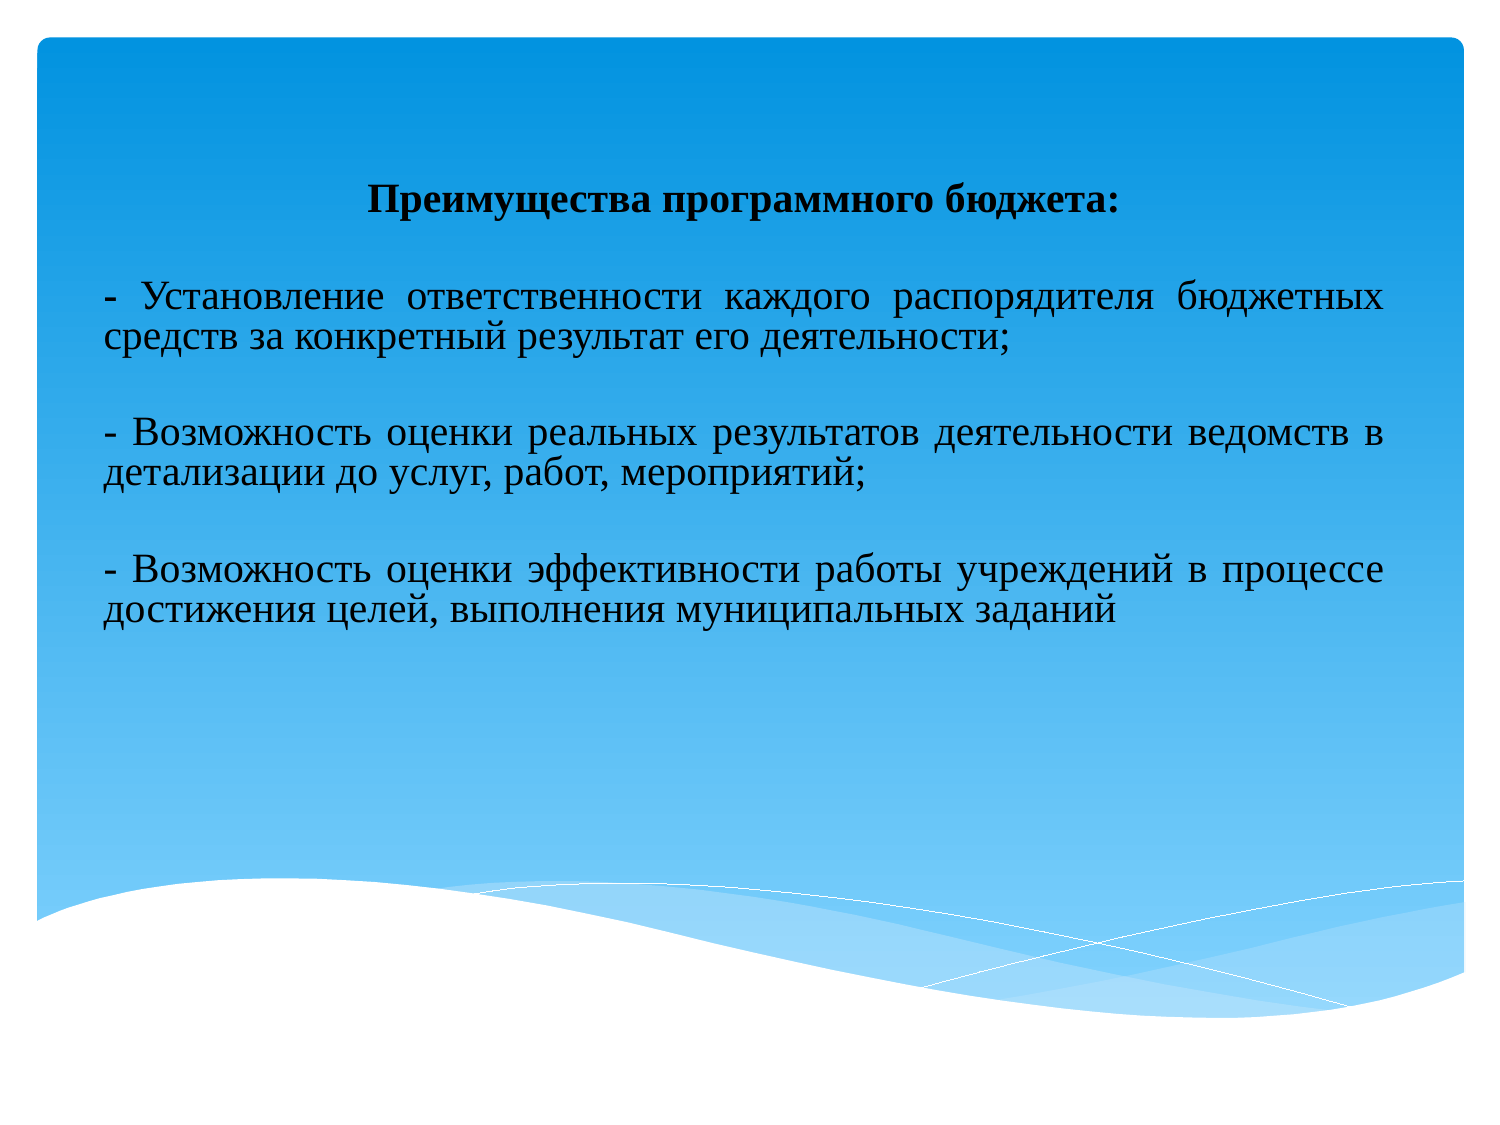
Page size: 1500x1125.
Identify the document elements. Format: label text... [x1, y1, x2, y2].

list Преимущества программного бюджета: - Установление ответственности каждого распорядителя бюджетных средств за конкретный результат его деятельности; - Возможность оценки реальных результатов деятельности ведомств в детализации до услуг, работ, мероприятий; - Возможность оценки эффективности работы учреждений в процессе достижения целей, выполнения муниципальных заданий [88, 66, 1400, 1005]
